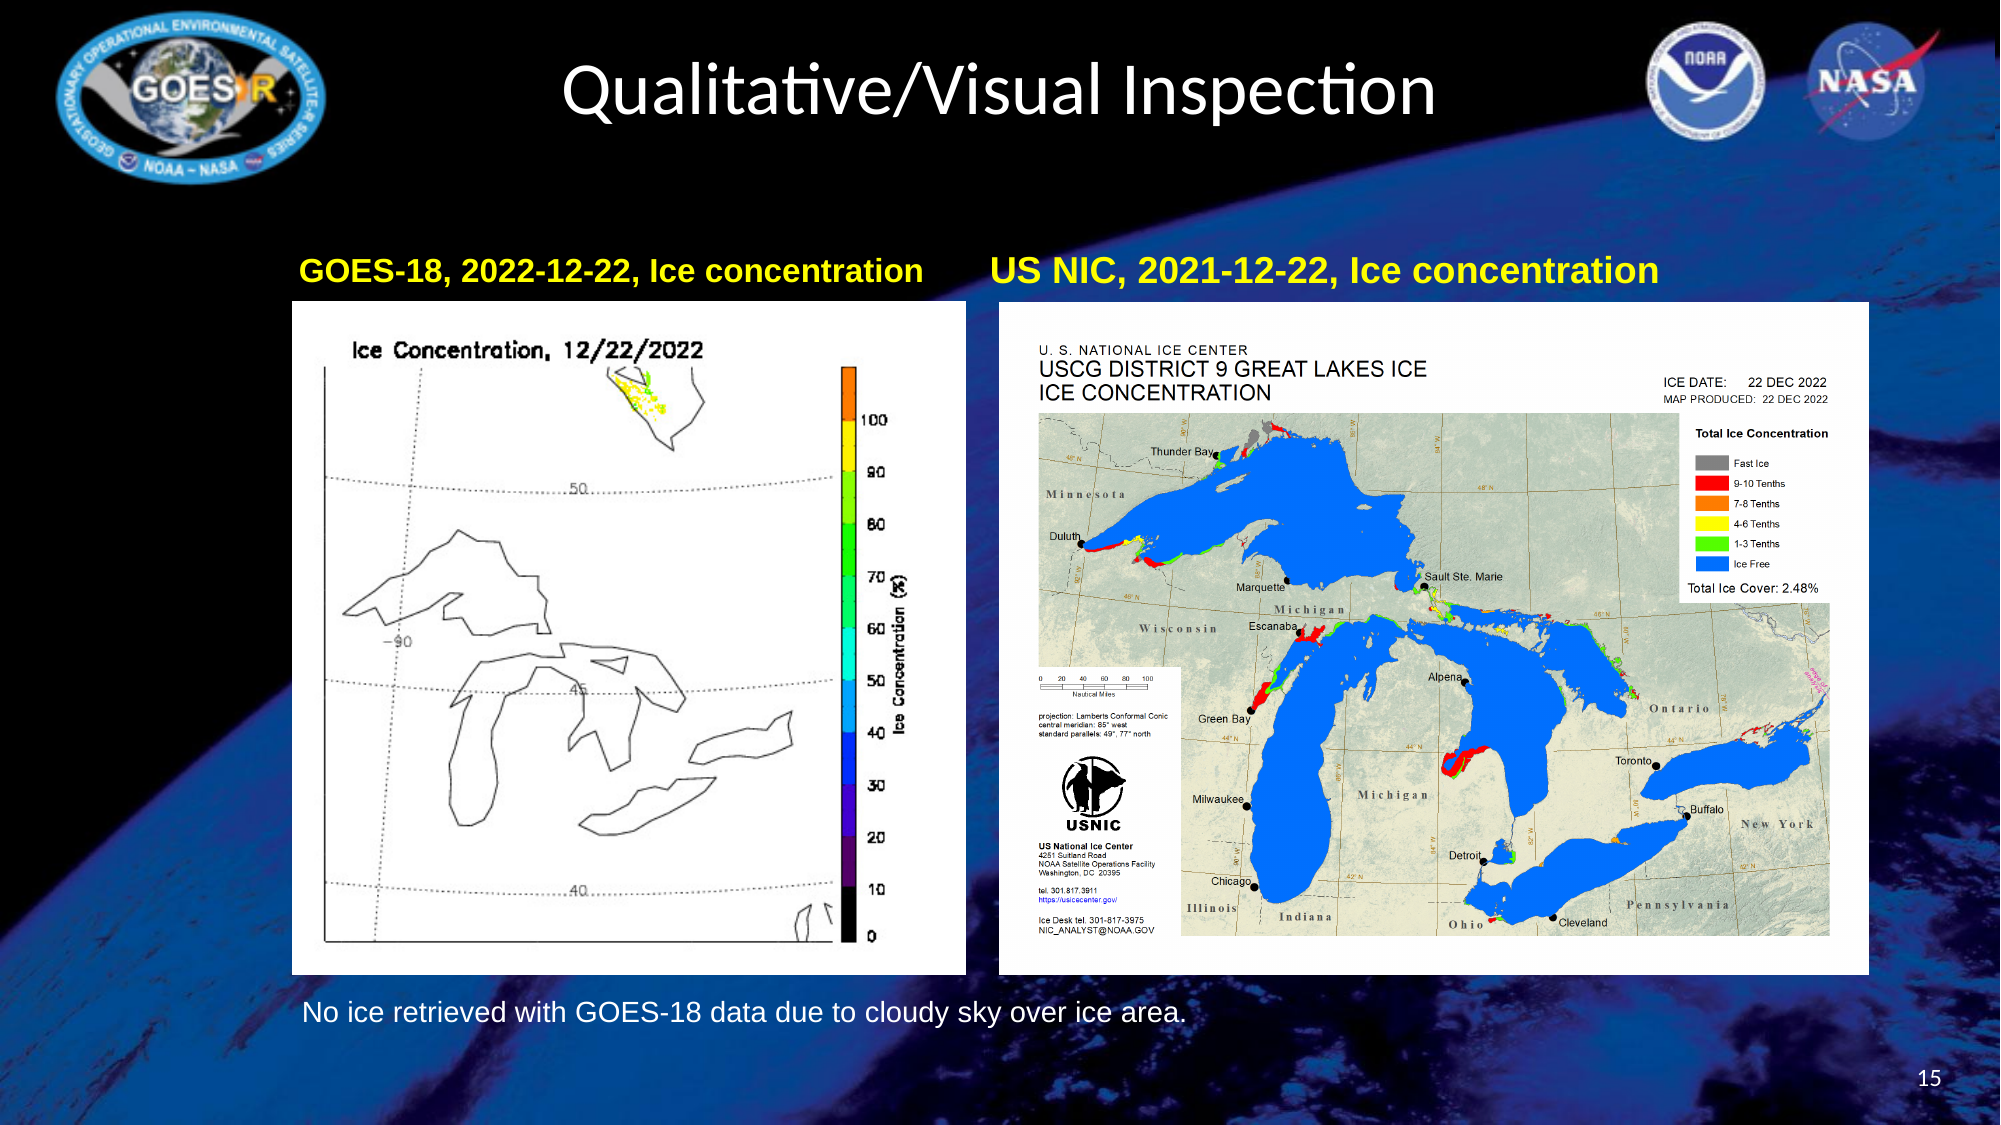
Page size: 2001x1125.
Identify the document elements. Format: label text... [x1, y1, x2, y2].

text_box US NIC, 2021-12-22, Ice concentration [951, 233, 1699, 299]
text_box No ice retrieved with GOES-18 data due to cloudy sky over ice area. [287, 986, 1545, 1037]
picture [0, 0, 2000, 1125]
slide_number 15 [1607, 1046, 1958, 1107]
text_box Qualitative/Visual Inspection [324, 18, 1675, 151]
text_box GOES-18, 2022-12-22, Ice concentration [272, 230, 951, 297]
